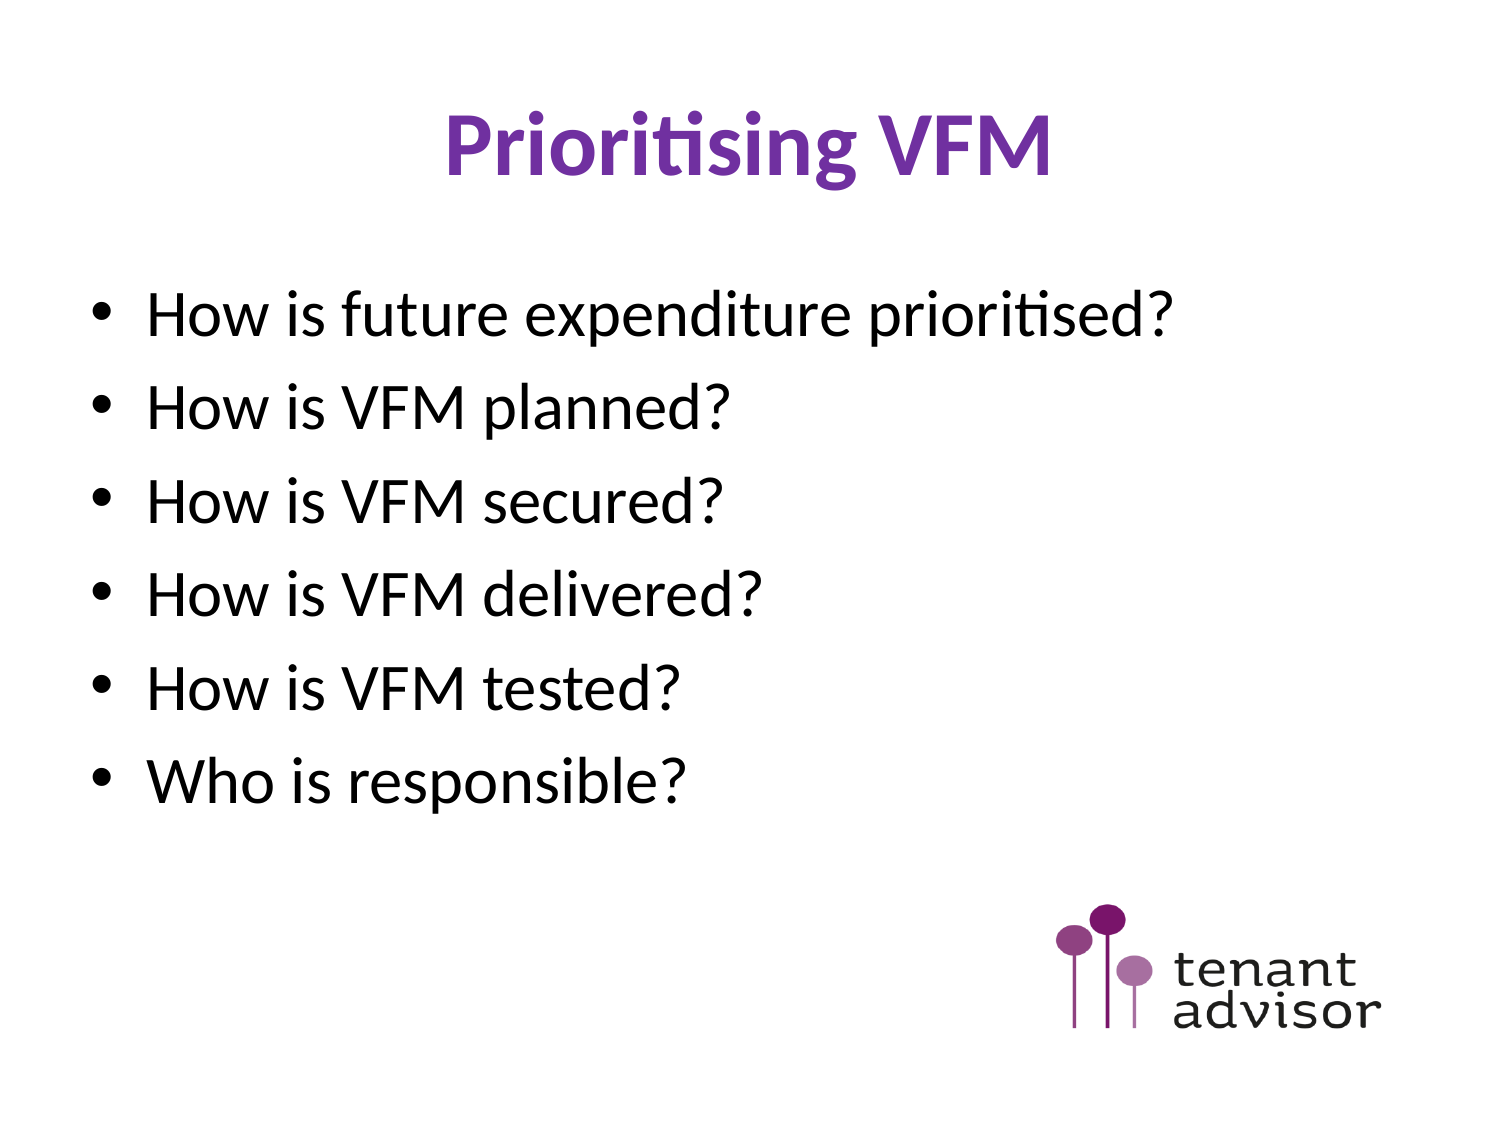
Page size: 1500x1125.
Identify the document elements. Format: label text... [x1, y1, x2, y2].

picture [1045, 893, 1389, 1042]
list How is future expenditure prioritised? How is VFM planned? How is VFM secured? How is VFM delivered? How is VFM tested? Who is responsible? [75, 262, 1425, 1005]
title Prioritising VFM [75, 45, 1425, 233]
